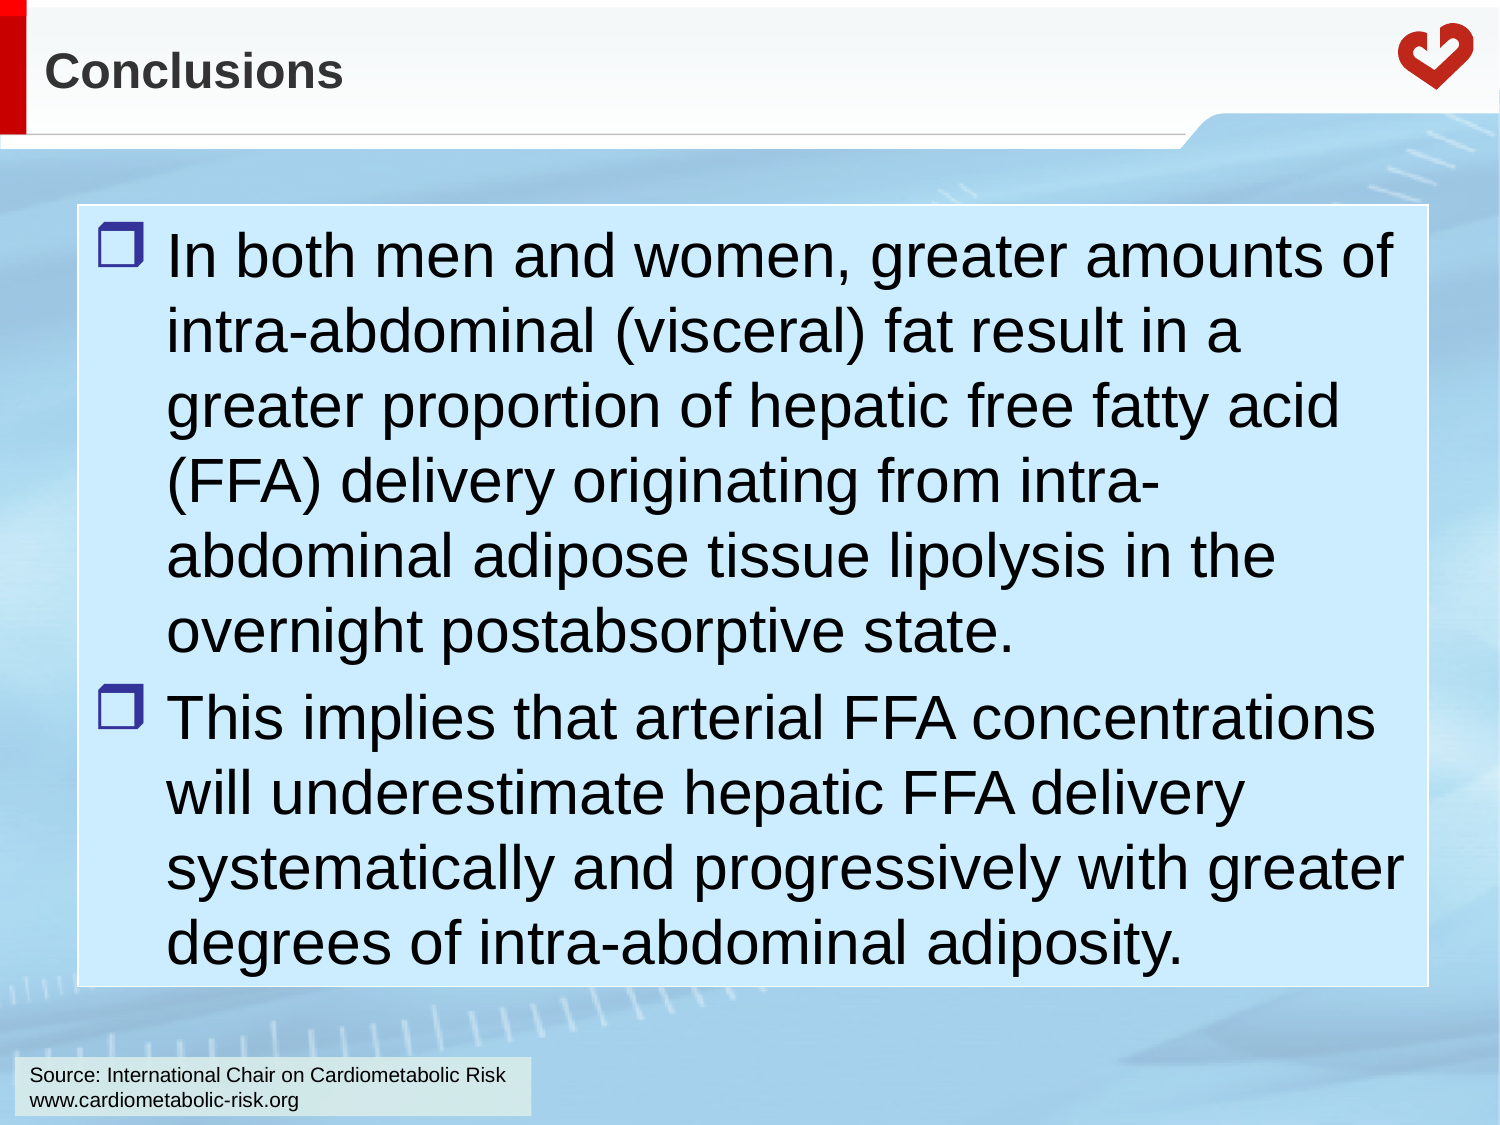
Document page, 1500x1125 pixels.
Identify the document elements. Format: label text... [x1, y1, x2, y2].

list In both men and women, greater amounts of intra-abdominal (visceral) fat result in a greater proportion of hepatic free fatty acid (FFA) delivery originating from intra-abdominal adipose tissue lipolysis in the overnight postabsorptive state. This implies that arterial FFA concentrations will underestimate hepatic FFA delivery systematically and progressively with greater degrees of intra-abdominal adiposity. [77, 204, 1429, 987]
title Conclusions [29, 0, 1388, 138]
picture [0, 114, 1500, 1125]
